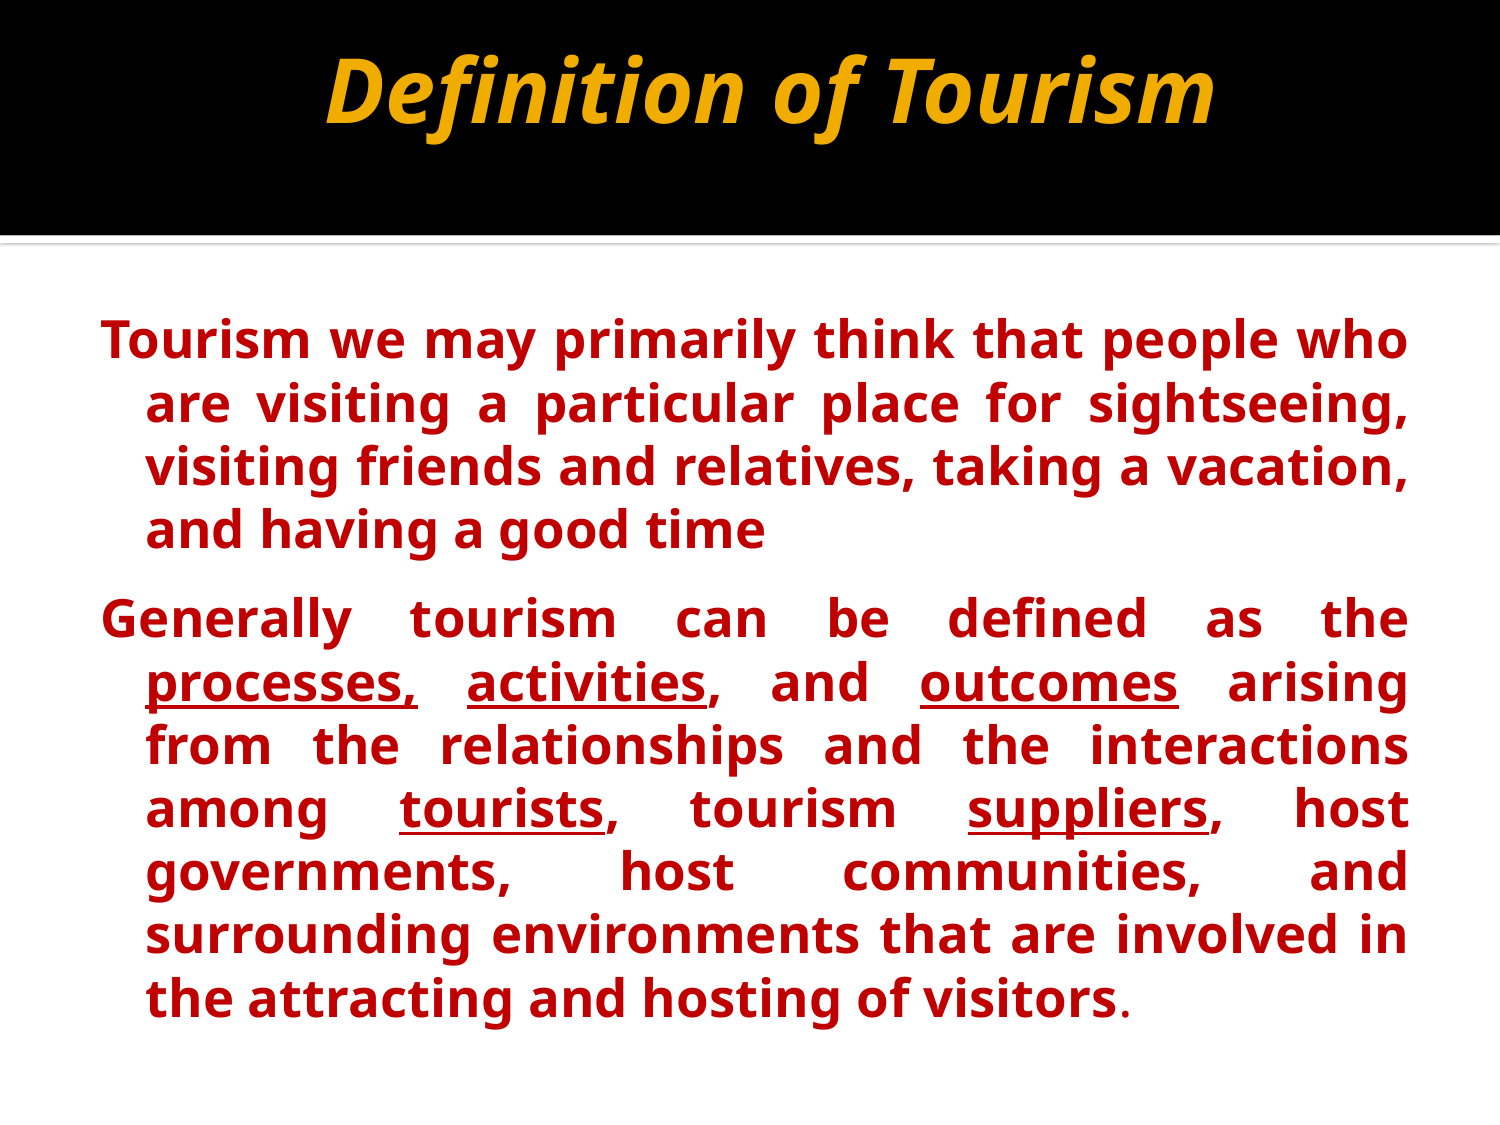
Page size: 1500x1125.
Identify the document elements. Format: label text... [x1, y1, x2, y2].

list Tourism we may primarily think that people who are visiting a particular place for sightseeing, visiting friends and relatives, taking a vacation, and having a good time Generally tourism can be defined as the processes, activities, and outcomes arising from the relationships and the interactions among tourists, tourism suppliers, host governments, host communities, and surrounding environments that are involved in the attracting and hosting of visitors. [75, 291, 1425, 1050]
title Definition of Tourism [75, 25, 1425, 231]
